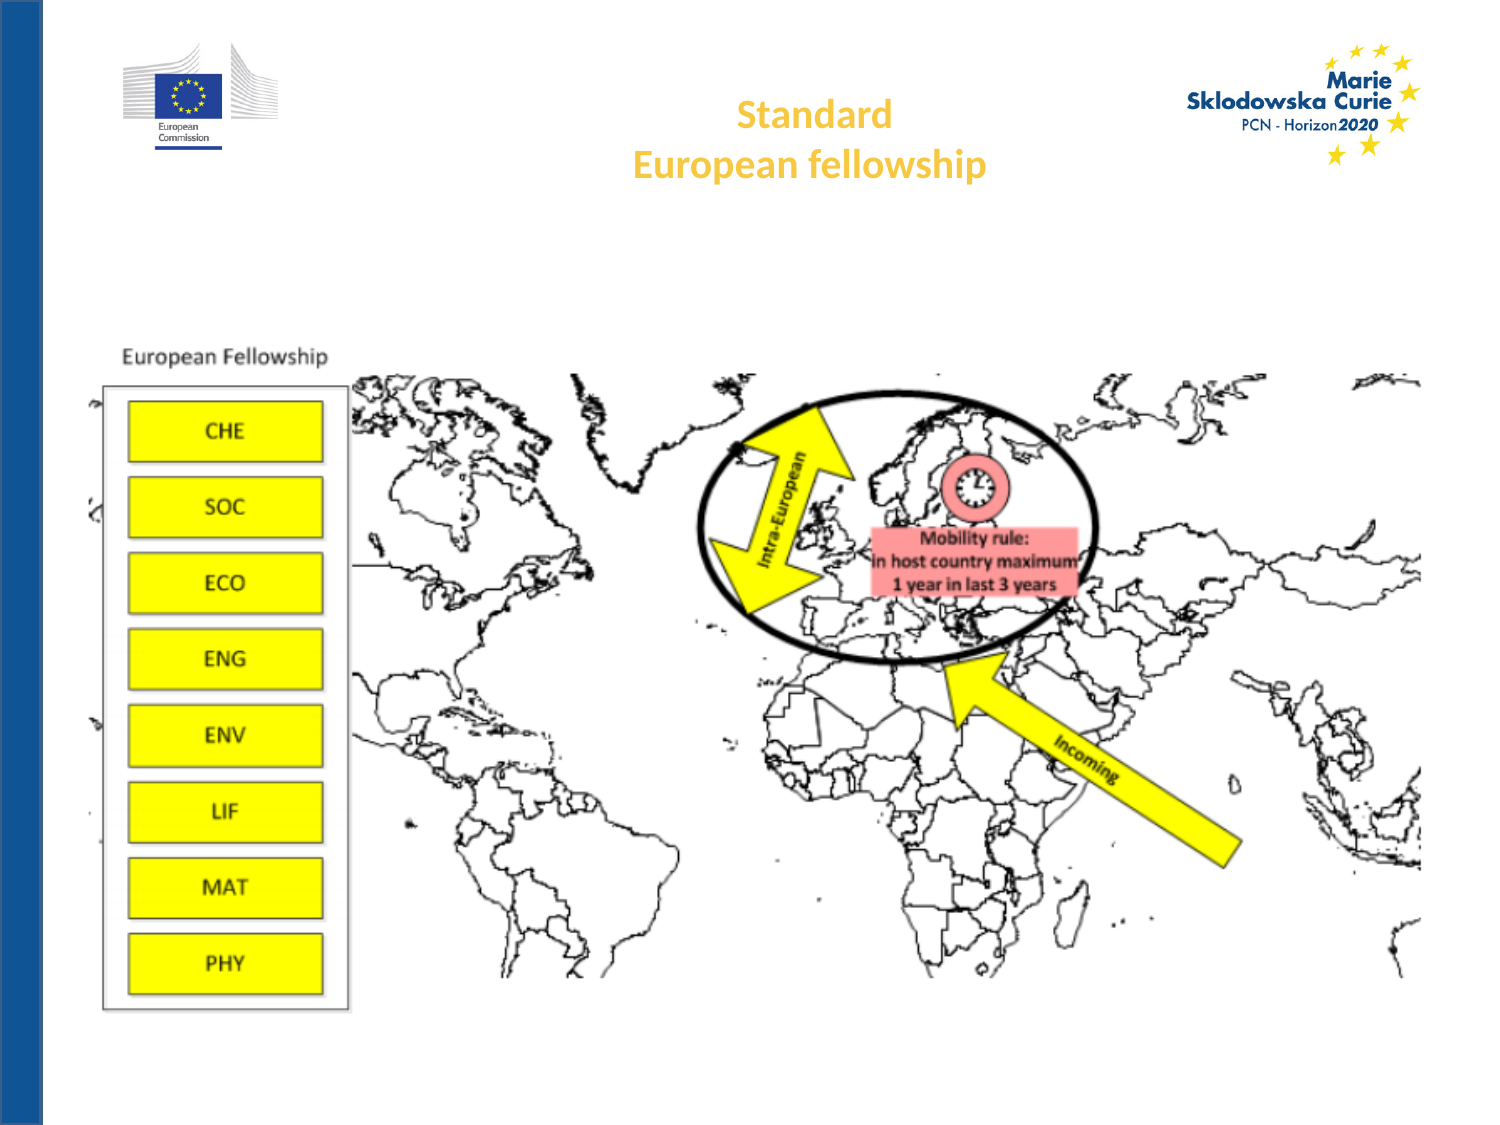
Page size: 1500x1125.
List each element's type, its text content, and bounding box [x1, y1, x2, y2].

picture [64, 290, 1453, 1059]
text_box Standard European fellowship [572, 79, 1058, 244]
picture [123, 42, 278, 150]
text_box [0, 0, 43, 1125]
picture [1186, 42, 1421, 166]
